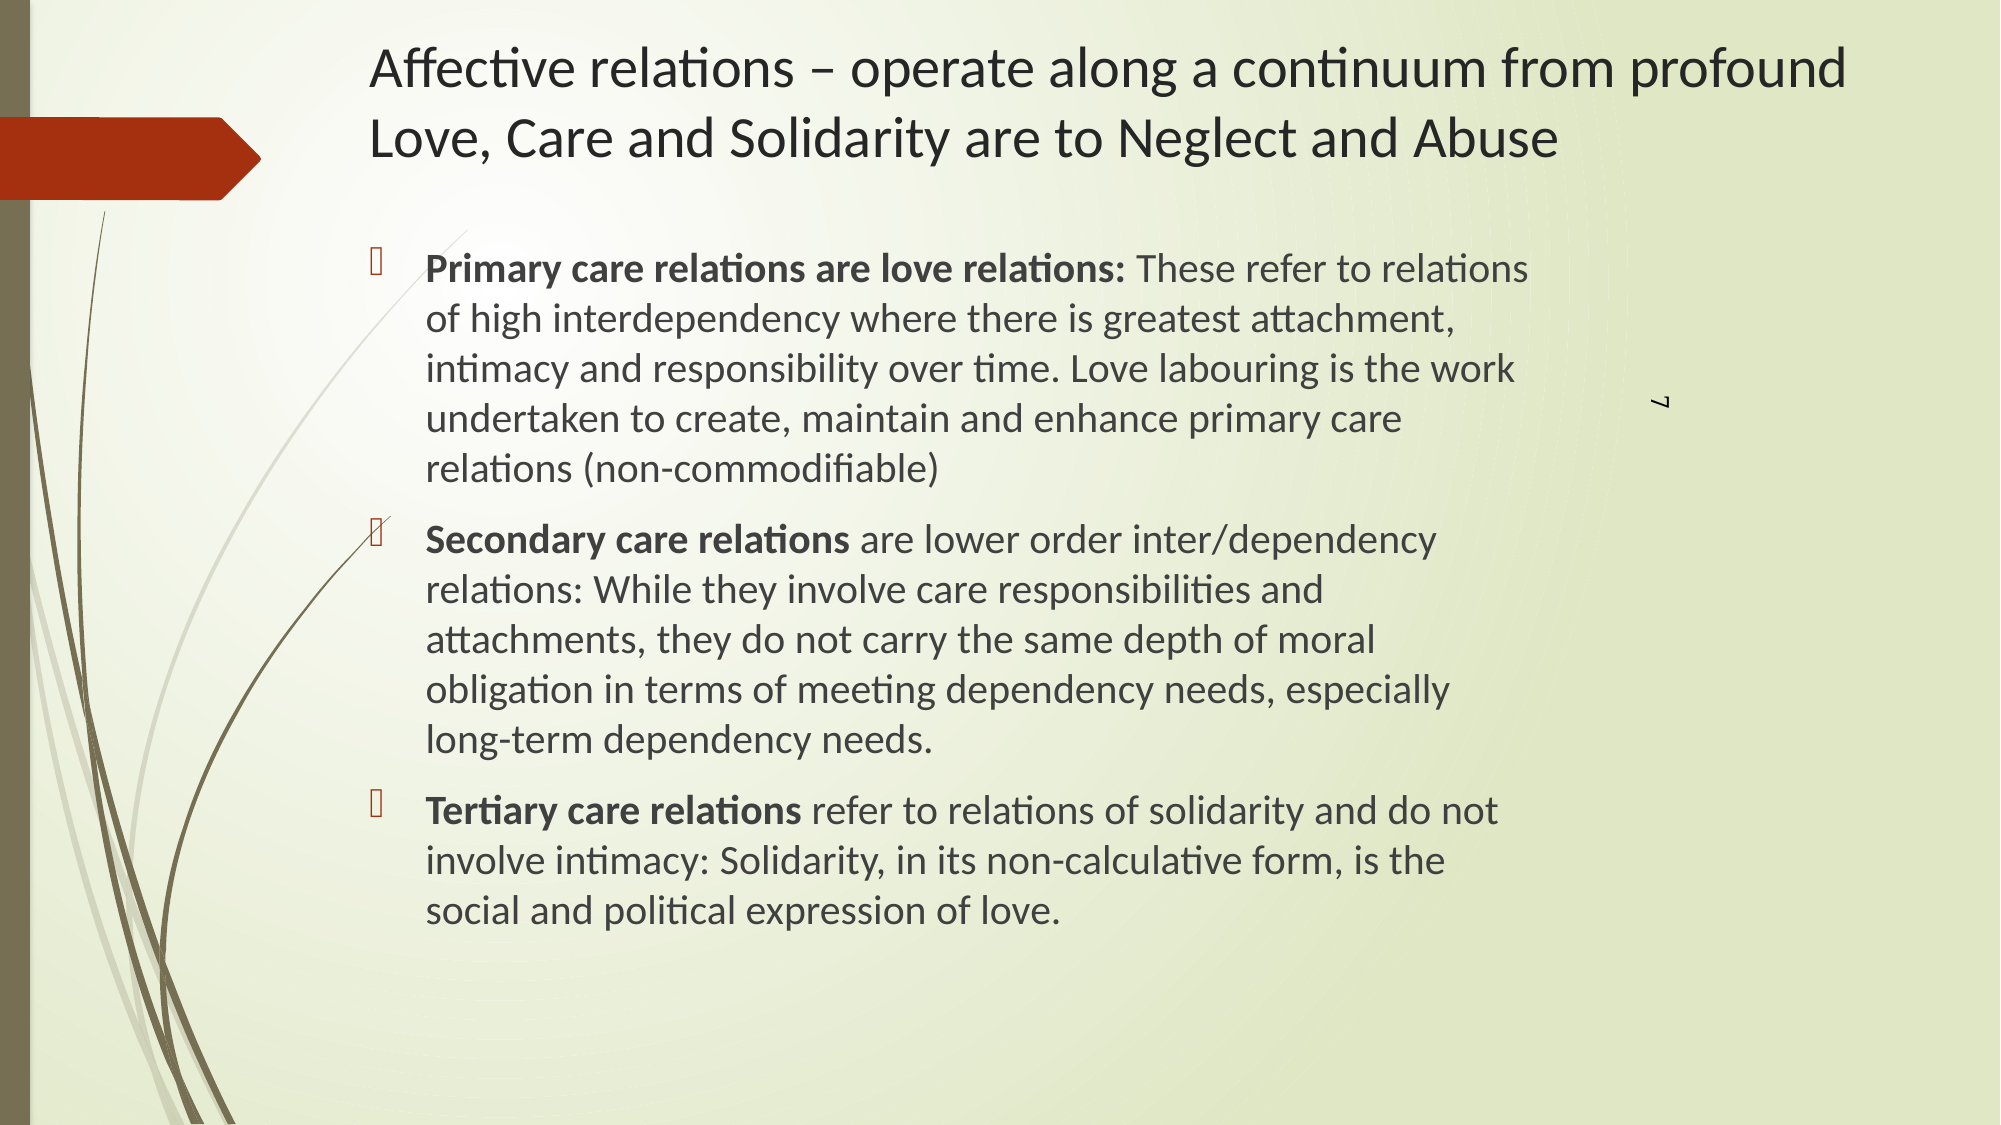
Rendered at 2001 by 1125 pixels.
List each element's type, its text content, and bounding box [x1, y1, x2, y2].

title Affective relations – operate along a continuum from profound Love, Care and Solidarity are to Neglect and Abuse [354, 21, 1888, 313]
list Primary care relations are love relations: These refer to relations of high interdependency where there is greatest attachment, intimacy and responsibility over time. Love labouring is the work undertaken to create, maintain and enhance primary care relations (non-commodifiable) Secondary care relations are lower order inter/dependency relations: While they involve care responsibilities and attachments, they do not carry the same depth of moral obligation in terms of meeting dependency needs, especially long-term dependency needs. Tertiary care relations refer to relations of solidarity and do not involve intimacy: Solidarity, in its non-calculative form, is the social and political expression of love. [354, 232, 1550, 1062]
slide_number 7 [1629, 380, 1690, 906]
